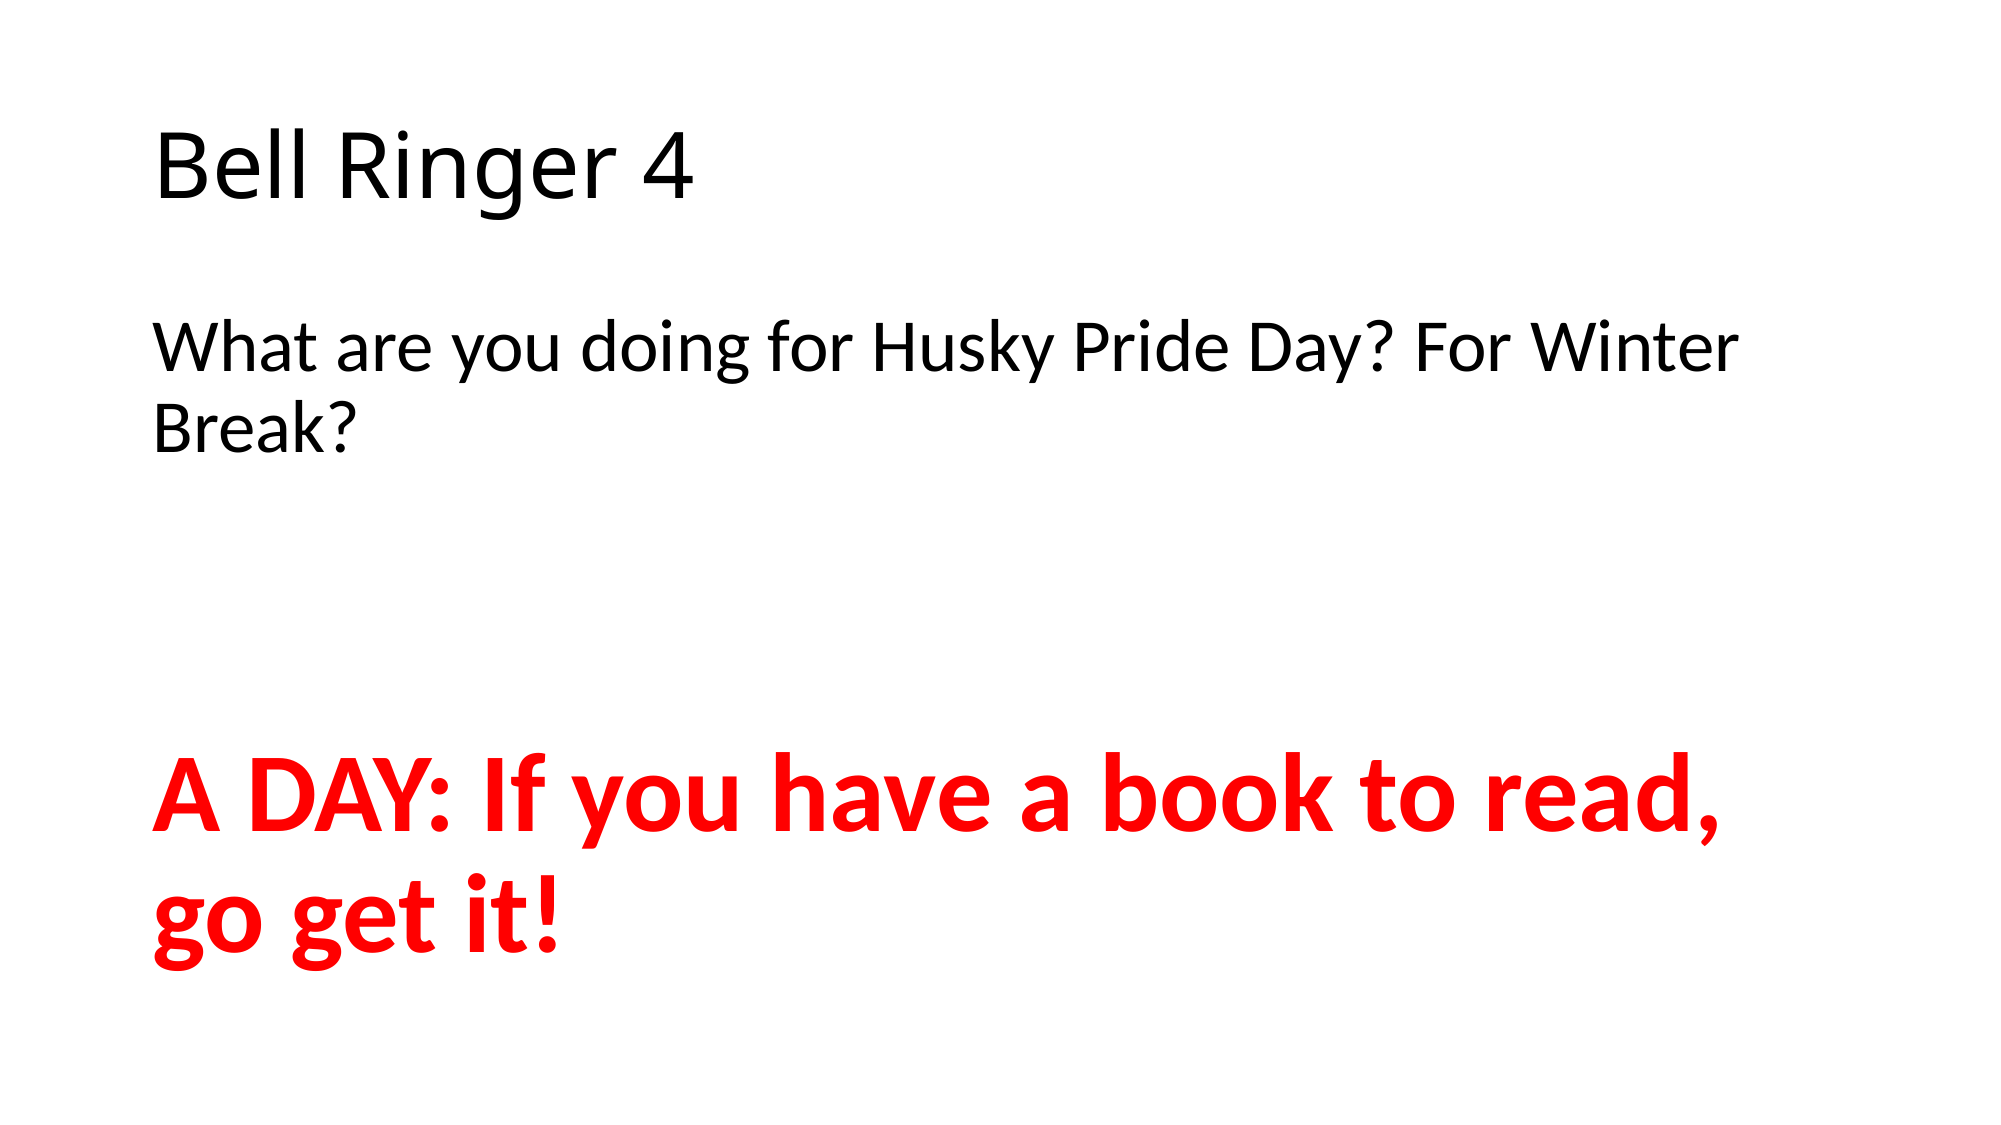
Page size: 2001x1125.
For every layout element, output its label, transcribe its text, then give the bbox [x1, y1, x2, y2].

list What are you doing for Husky Pride Day? For Winter Break? A DAY: If you have a book to read, go get it! [137, 299, 1863, 1014]
title Bell Ringer 4 [137, 59, 1863, 278]
